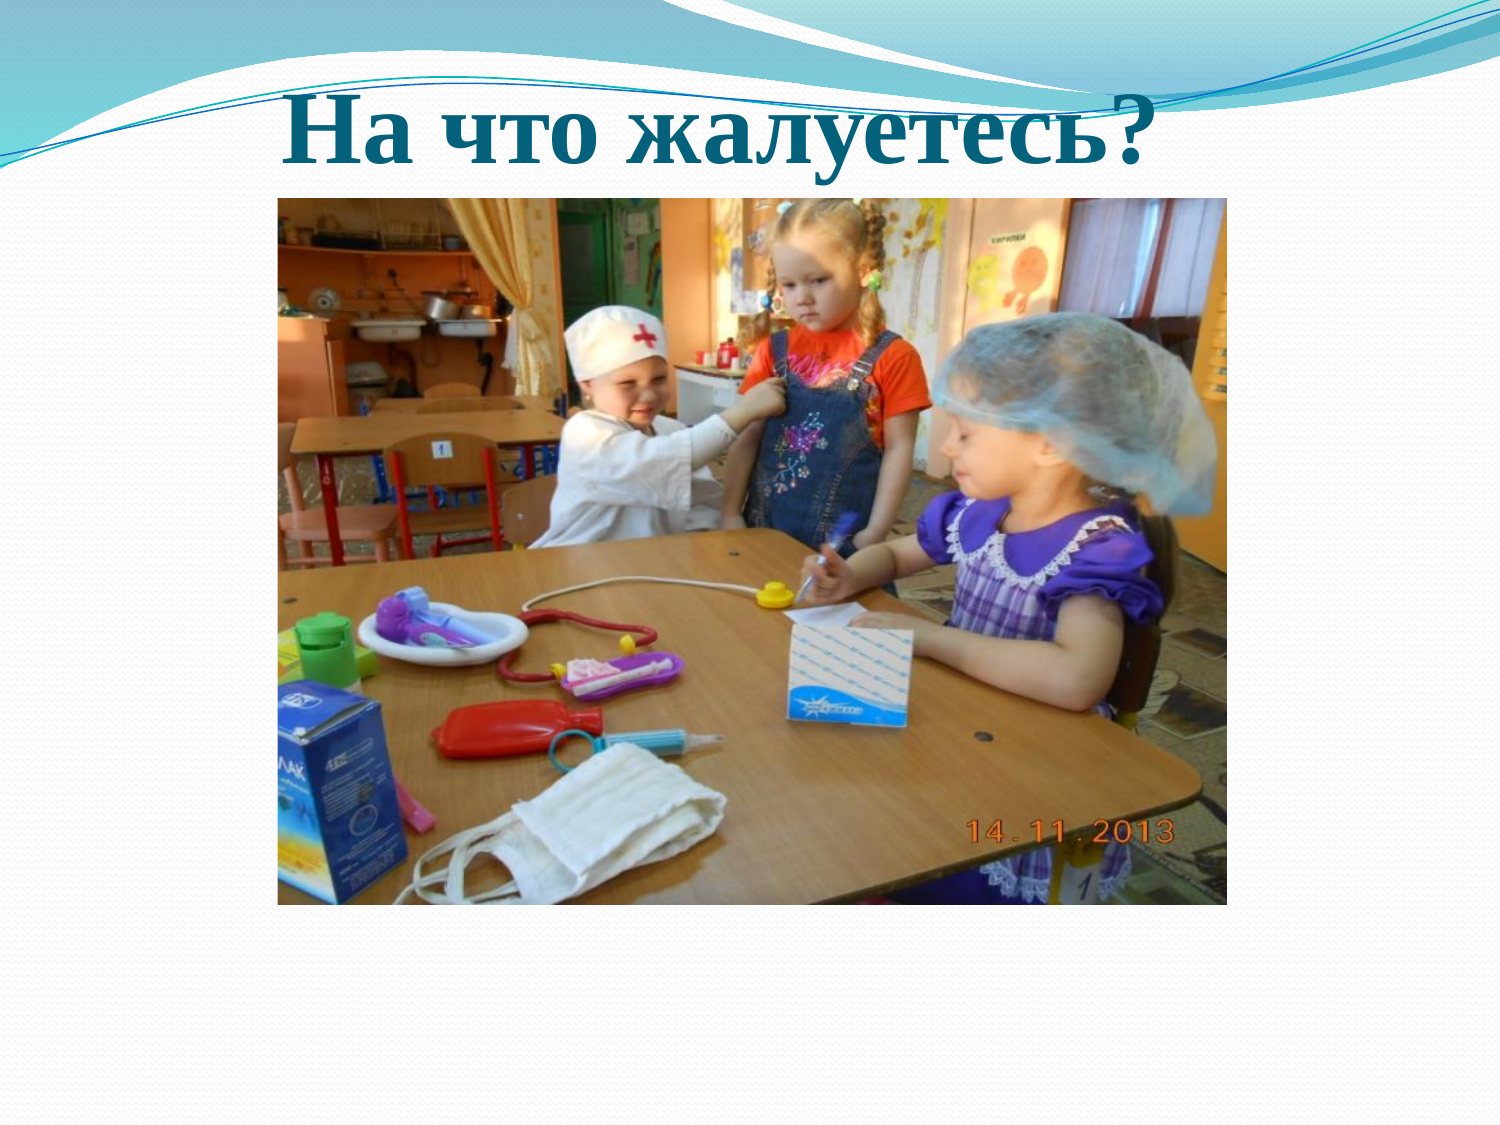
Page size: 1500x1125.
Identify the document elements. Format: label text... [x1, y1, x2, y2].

title На что жалуетесь? [46, 46, 1398, 185]
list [277, 184, 1228, 906]
